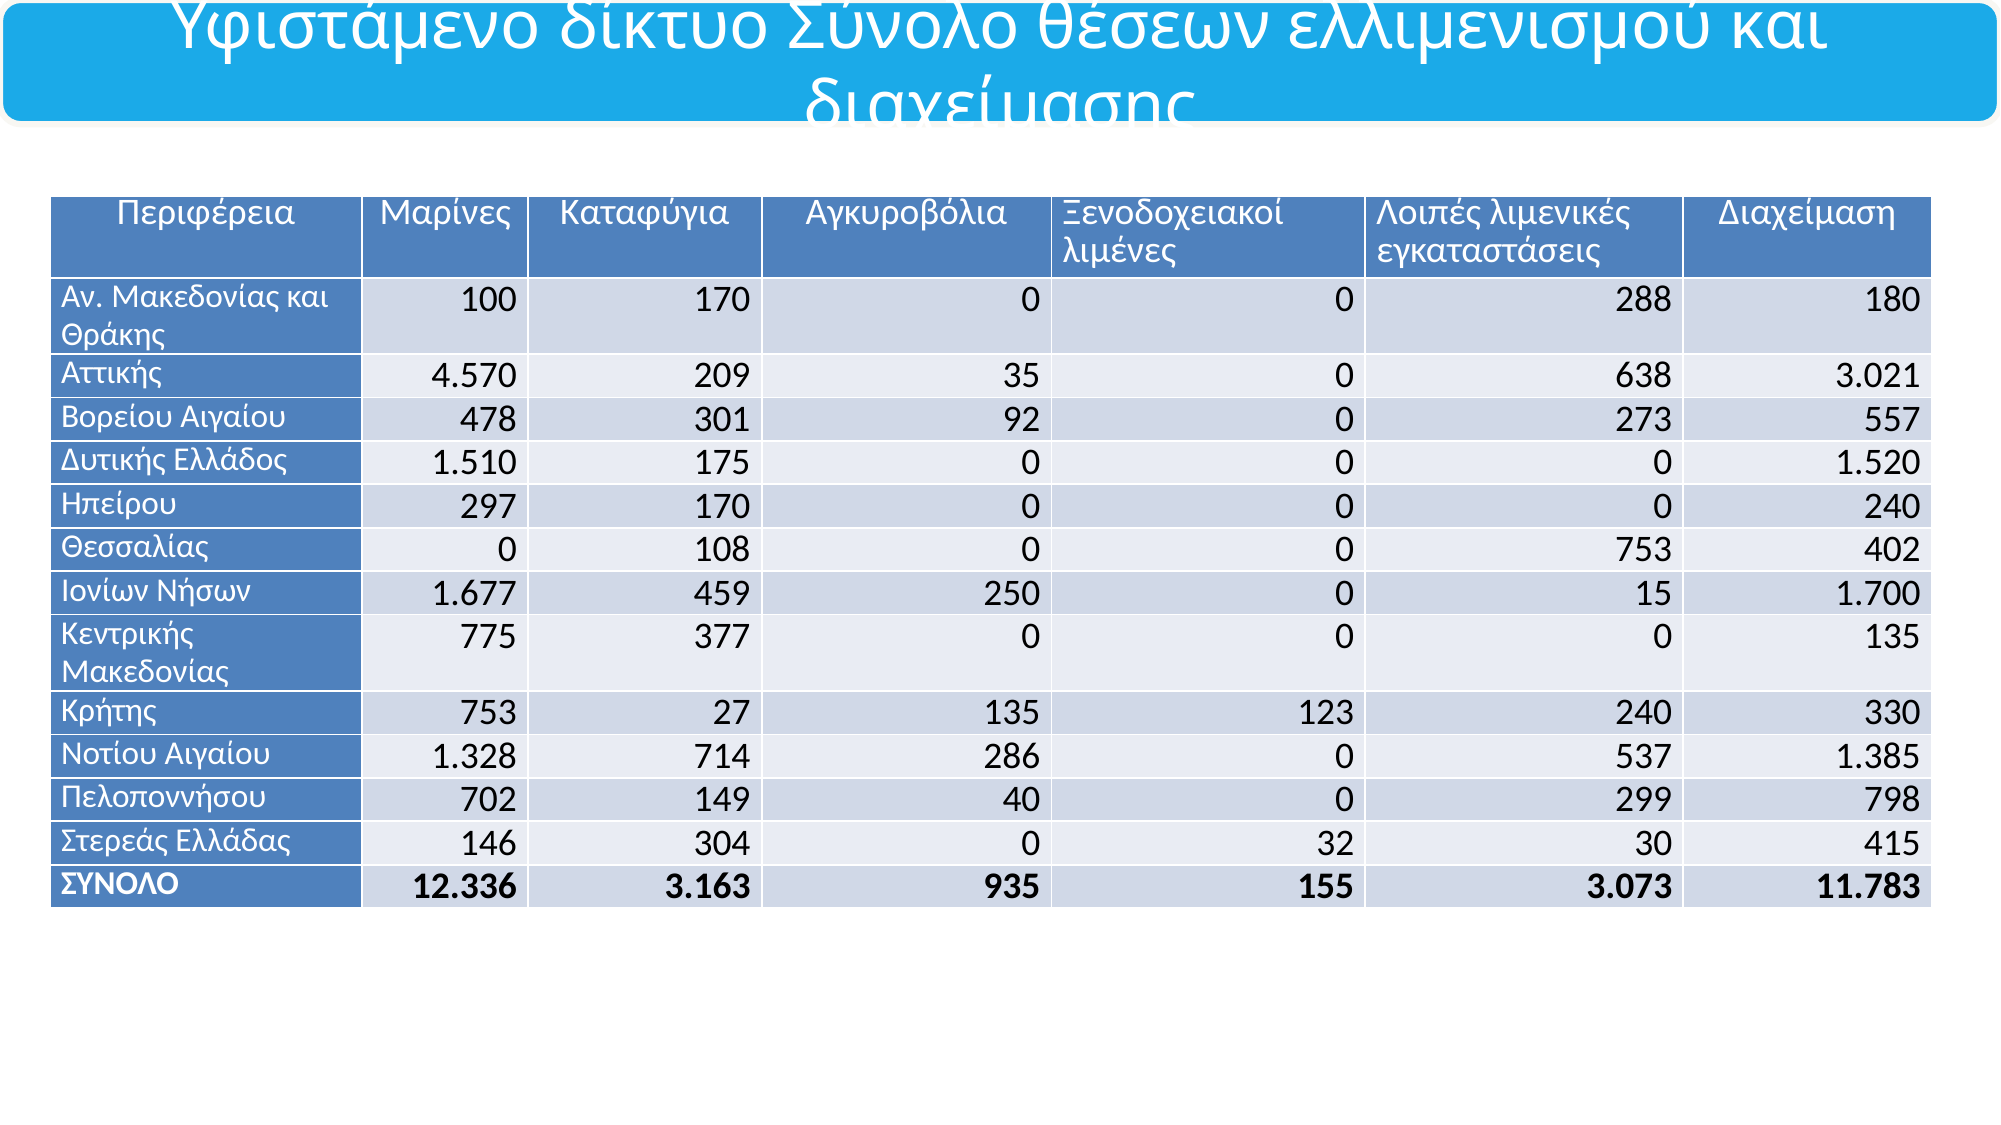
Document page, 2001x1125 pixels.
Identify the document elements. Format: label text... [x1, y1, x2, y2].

table_cell 240 [1366, 692, 1682, 734]
table_cell 32 [1052, 822, 1364, 864]
table_cell 27 [529, 692, 761, 734]
table_cell 0 [763, 529, 1051, 570]
table_cell 288 [1366, 279, 1682, 353]
table_cell 155 [1052, 866, 1364, 907]
table_cell 209 [529, 355, 761, 397]
table_header Ξενοδοχειακοί λιμένες [1052, 197, 1364, 277]
table_cell 798 [1684, 779, 1931, 820]
table_cell 175 [529, 442, 761, 483]
table_cell 0 [763, 485, 1051, 527]
table_cell 0 [1366, 442, 1682, 483]
table_cell 0 [763, 279, 1051, 353]
table_cell 1.520 [1684, 442, 1931, 483]
table_cell 11.783 [1684, 866, 1931, 907]
table_cell 1.328 [363, 735, 527, 777]
table_cell 0 [763, 615, 1051, 690]
table_cell 402 [1684, 529, 1931, 570]
table_cell Στερεάς Ελλάδας [51, 822, 361, 864]
table_cell 12.336 [363, 866, 527, 907]
table_cell 0 [1052, 398, 1364, 440]
table_cell 286 [763, 735, 1051, 777]
table_cell 15 [1366, 572, 1682, 614]
table_header Καταφύγια [529, 197, 761, 277]
table_header Αγκυροβόλια [763, 197, 1051, 277]
table_header Μαρίνες [363, 197, 527, 277]
table_cell 1.677 [363, 572, 527, 614]
table_cell 92 [763, 398, 1051, 440]
table_cell 135 [763, 692, 1051, 734]
table_cell Αττικής [51, 355, 361, 397]
table_cell Αν. Μακεδονίας και Θράκης [51, 279, 361, 353]
table_cell Θεσσαλίας [51, 529, 361, 570]
table_cell 1.700 [1684, 572, 1931, 614]
table_cell 170 [529, 279, 761, 353]
table_cell 0 [1052, 442, 1364, 483]
table_cell 4.570 [363, 355, 527, 397]
table_cell 537 [1366, 735, 1682, 777]
table_cell ΣΥΝΟΛΟ [51, 866, 361, 907]
table_cell 108 [529, 529, 761, 570]
table_cell 935 [763, 866, 1051, 907]
table_cell 30 [1366, 822, 1682, 864]
table_header Περιφέρεια [51, 197, 361, 277]
table_cell 0 [1052, 355, 1364, 397]
table_cell 459 [529, 572, 761, 614]
table_cell 1.510 [363, 442, 527, 483]
table_cell 170 [529, 485, 761, 527]
table_cell 273 [1366, 398, 1682, 440]
table_cell 299 [1366, 779, 1682, 820]
table_cell 123 [1052, 692, 1364, 734]
table_cell 0 [363, 529, 527, 570]
table_header Διαχείμαση [1684, 197, 1931, 277]
table_cell 0 [1052, 779, 1364, 820]
table_cell 0 [1052, 615, 1364, 690]
table_cell Κεντρικής Μακεδονίας [51, 615, 361, 690]
table_cell 0 [1052, 485, 1364, 527]
table_cell Πελοποννήσου [51, 779, 361, 820]
table_cell Ιονίων Νήσων [51, 572, 361, 614]
table_cell 377 [529, 615, 761, 690]
table_cell 415 [1684, 822, 1931, 864]
table_cell 0 [763, 822, 1051, 864]
table_cell 250 [763, 572, 1051, 614]
table_cell Δυτικής Ελλάδος [51, 442, 361, 483]
table_cell 775 [363, 615, 527, 690]
table_cell 0 [1366, 485, 1682, 527]
table_cell 0 [1052, 572, 1364, 614]
table_cell Βορείου Αιγαίου [51, 398, 361, 440]
table_cell 0 [763, 442, 1051, 483]
text_box Υφιστάμενο δίκτυο Σύνολο θέσεων ελλιμενισμού και διαχείμασης [0, 0, 2000, 127]
table_cell 149 [529, 779, 761, 820]
table_cell Νοτίου Αιγαίου [51, 735, 361, 777]
table_cell 3.021 [1684, 355, 1931, 397]
table_cell Κρήτης [51, 692, 361, 734]
table_cell 240 [1684, 485, 1931, 527]
table_cell 35 [763, 355, 1051, 397]
table_cell 478 [363, 398, 527, 440]
table_cell 753 [363, 692, 527, 734]
table_cell 3.073 [1366, 866, 1682, 907]
table_cell 3.163 [529, 866, 761, 907]
table_cell 0 [1052, 529, 1364, 570]
table_cell 714 [529, 735, 761, 777]
table_cell 297 [363, 485, 527, 527]
table_cell 180 [1684, 279, 1931, 353]
table_cell 638 [1366, 355, 1682, 397]
table_cell 0 [1052, 735, 1364, 777]
table_cell 0 [1366, 615, 1682, 690]
table_cell 330 [1684, 692, 1931, 734]
table_cell 702 [363, 779, 527, 820]
table_cell 146 [363, 822, 527, 864]
table_cell 40 [763, 779, 1051, 820]
table_cell 304 [529, 822, 761, 864]
table_cell 753 [1366, 529, 1682, 570]
table_cell Ηπείρου [51, 485, 361, 527]
table_cell 557 [1684, 398, 1931, 440]
table_header Λοιπές λιμενικές εγκαταστάσεις [1366, 197, 1682, 277]
table_cell 1.385 [1684, 735, 1931, 777]
table_cell 301 [529, 398, 761, 440]
table_cell 0 [1052, 279, 1364, 353]
table_cell 100 [363, 279, 527, 353]
table_cell 135 [1684, 615, 1931, 690]
